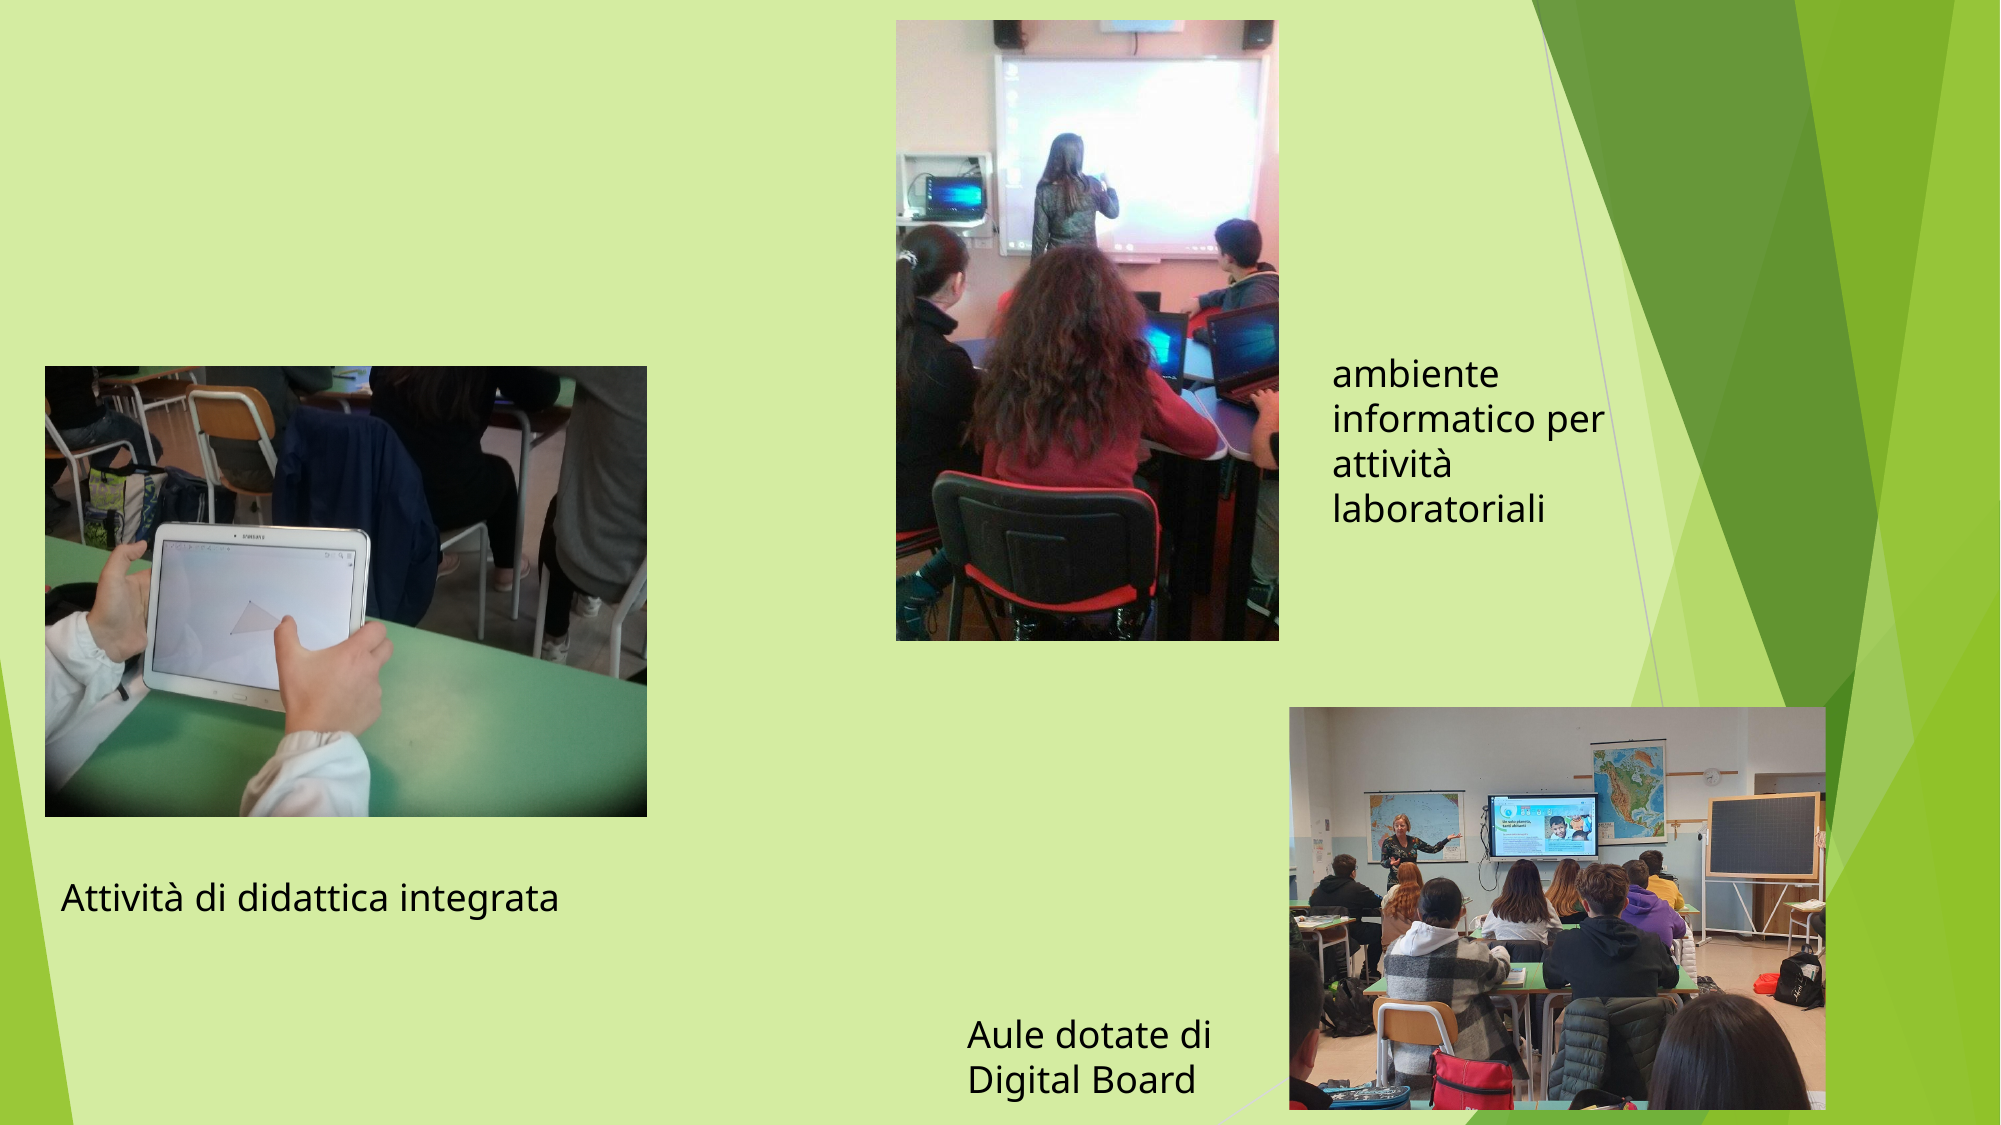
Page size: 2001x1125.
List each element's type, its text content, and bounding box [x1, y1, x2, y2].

text_box Attività di didattica integrata [45, 866, 647, 927]
text_box ambiente informatico per attività laboratoriali [1317, 342, 1675, 538]
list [896, 20, 1279, 641]
text_box Aule dotate di Digital Board [952, 1003, 1283, 1109]
picture [45, 365, 647, 817]
picture [1288, 706, 1826, 1111]
